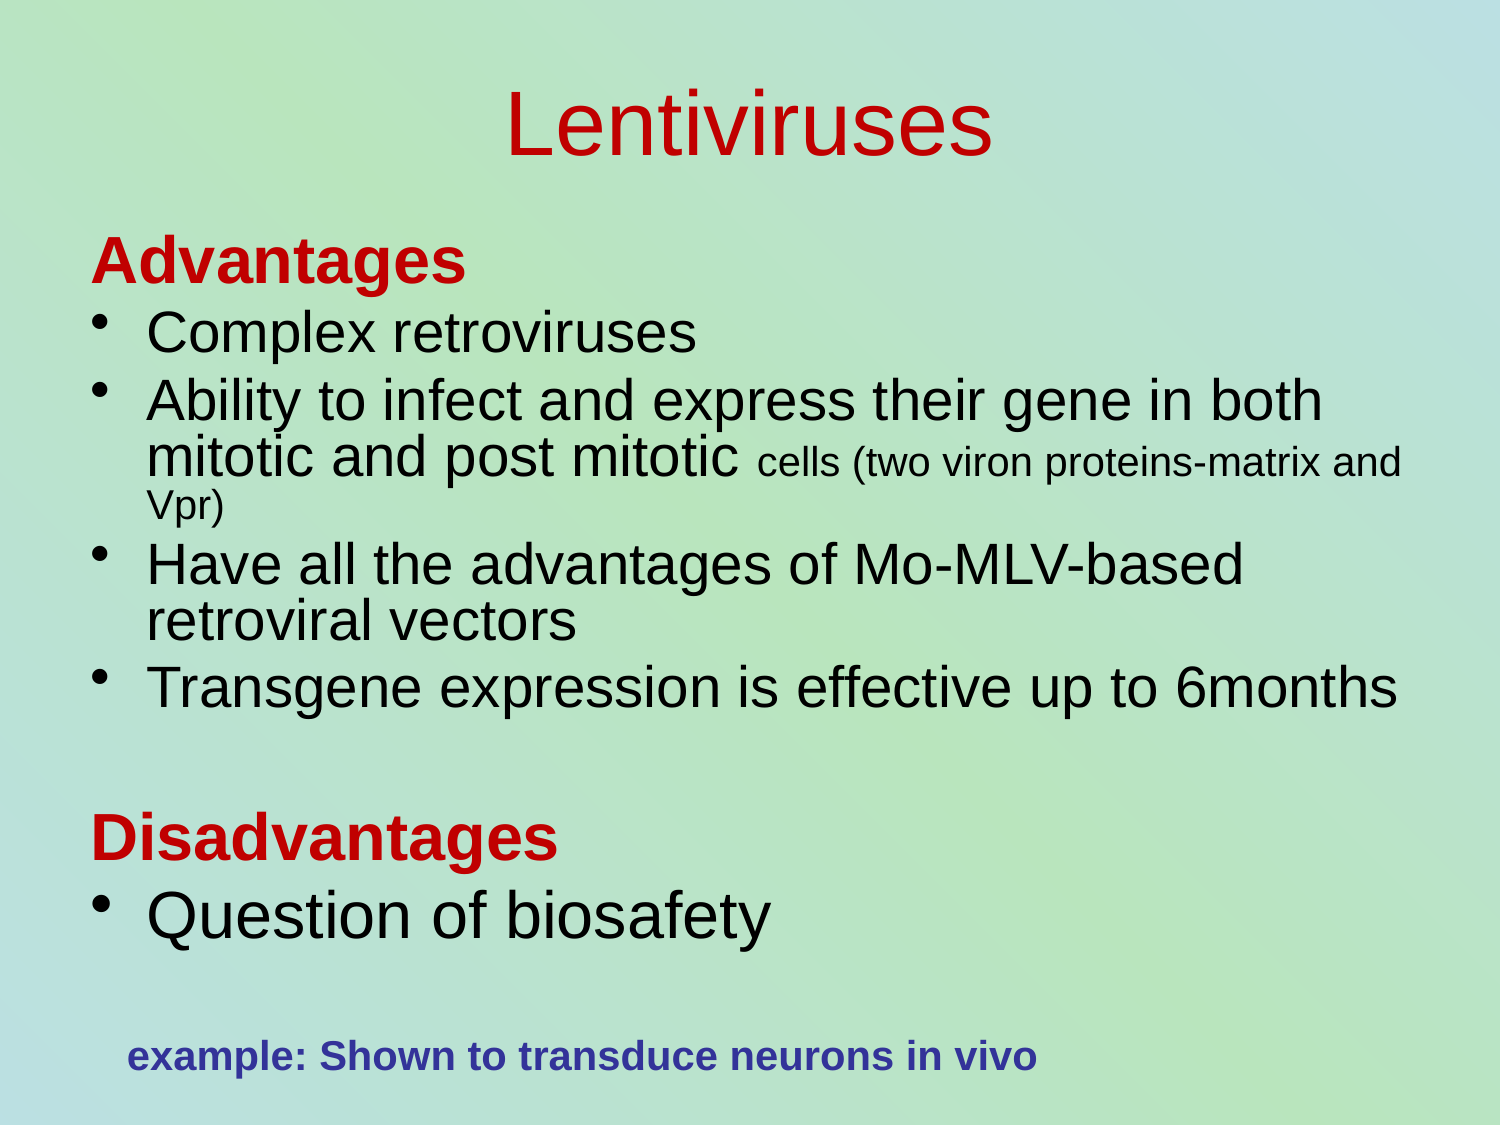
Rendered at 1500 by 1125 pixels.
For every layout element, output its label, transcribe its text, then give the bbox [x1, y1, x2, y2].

title Lentiviruses [74, 24, 1426, 213]
text_box example: Shown to transduce neurons in vivo [112, 1020, 1053, 1086]
list Advantages Complex retroviruses Ability to infect and express their gene in both mitotic and post mitotic cells (two viron proteins-matrix and Vpr) Have all the advantages of Mo-MLV-based retroviral vectors Transgene expression is effective up to 6months Disadvantages Question of biosafety [74, 224, 1426, 993]
